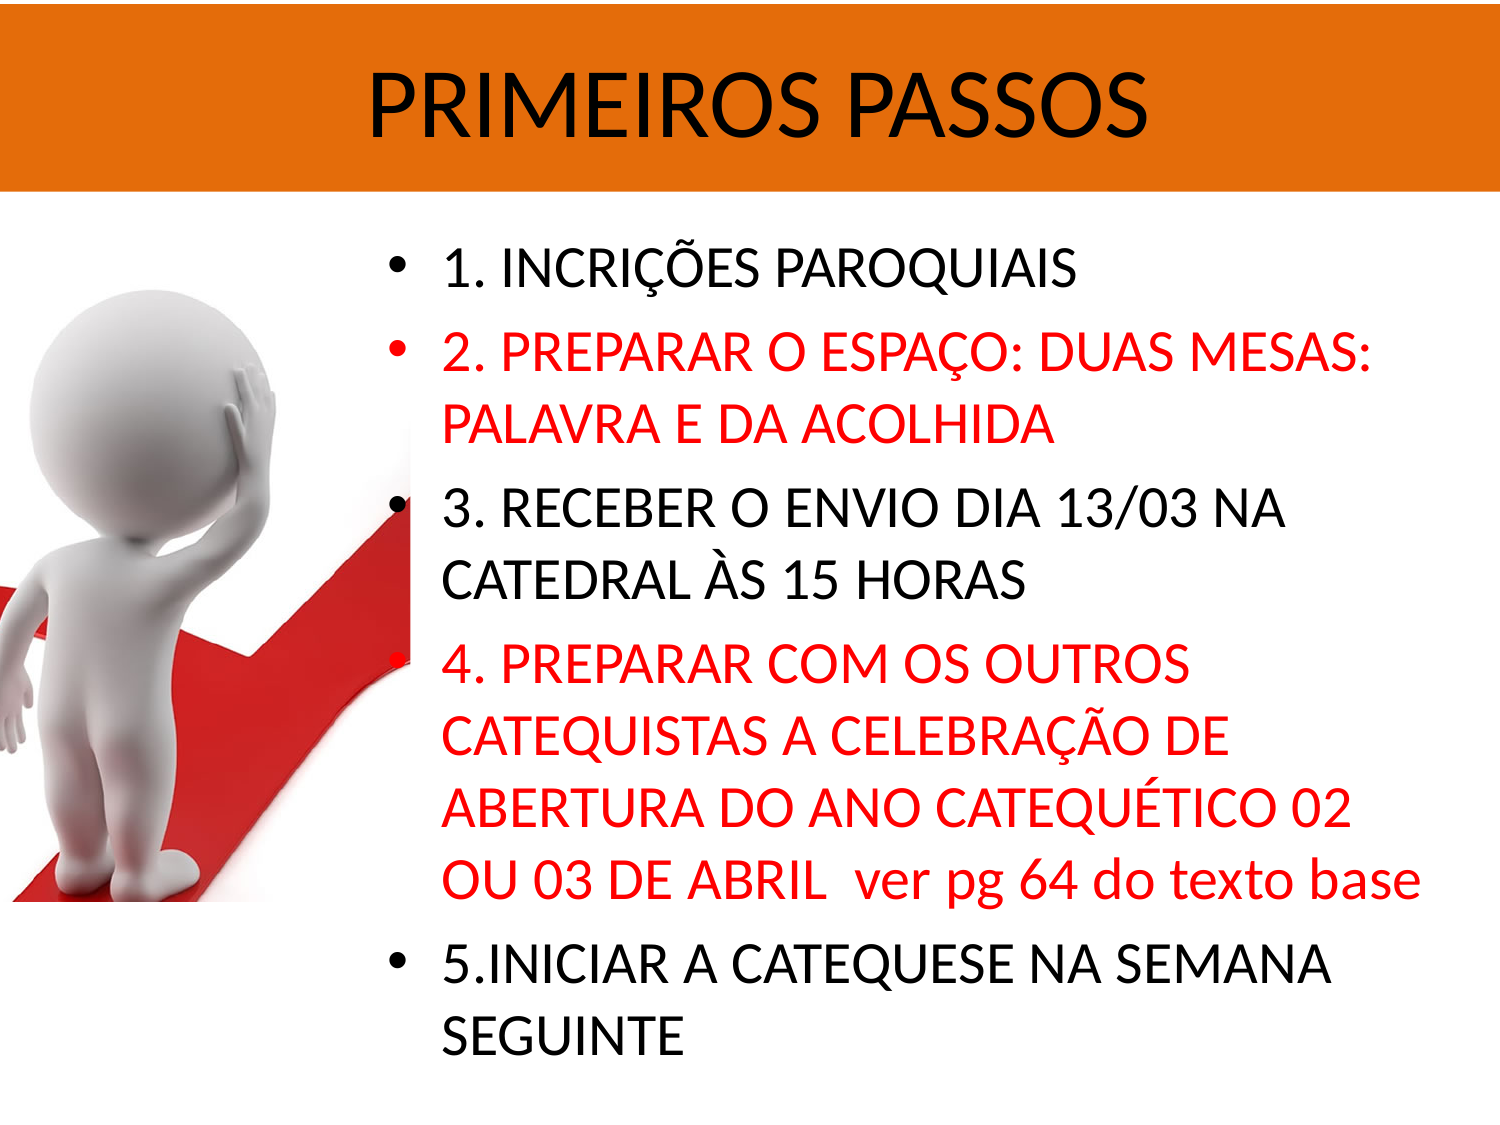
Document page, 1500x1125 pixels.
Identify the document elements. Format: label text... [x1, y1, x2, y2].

picture [0, 219, 411, 903]
list 1. INCRIÇÕES PAROQUIAIS 2. PREPARAR O ESPAÇO: DUAS MESAS: PALAVRA E DA ACOLHIDA 3. RECEBER O ENVIO DIA 13/03 NA CATEDRAL ÀS 15 HORAS 4. PREPARAR COM OS OUTROS CATEQUISTAS A CELEBRAÇÃO DE ABERTURA DO ANO CATEQUÉTICO 02 OU 03 DE ABRIL ver pg 64 do texto base 5.INICIAR A CATEQUESE NA SEMANA SEGUINTE [371, 219, 1459, 1083]
title PRIMEIROS PASSOS [0, 4, 1500, 192]
